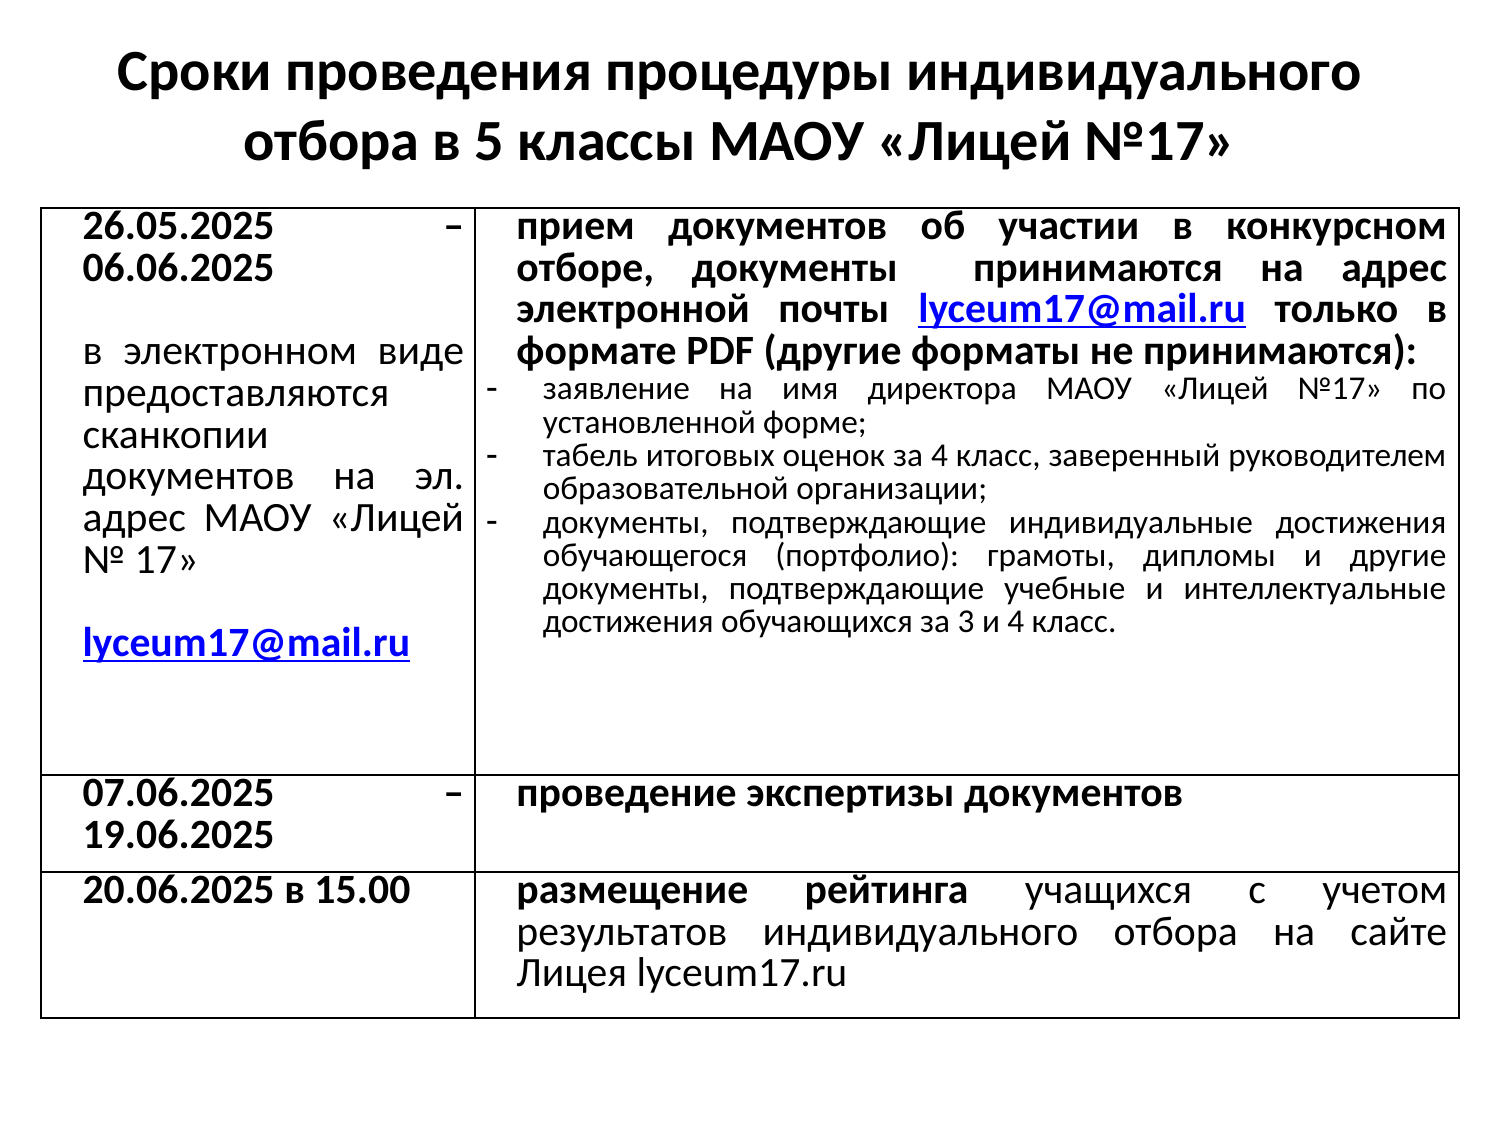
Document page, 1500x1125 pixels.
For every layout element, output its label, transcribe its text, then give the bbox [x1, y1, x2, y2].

table_cell 20.06.2025 в 15.00 [42, 873, 474, 1017]
table_header 26.05.2025 – 06.06.2025 в электронном виде предоставляются сканкопии документов на эл. адрес МАОУ «Лицей № 17» lyceum17@mail.ru [42, 209, 474, 774]
table_cell размещение рейтинга учащихся с учетом результатов индивидуального отбора на сайте Лицея lyceum17.ru [476, 873, 1458, 1017]
table_cell 07.06.2025 – 19.06.2025 [42, 776, 474, 871]
table_cell проведение экспертизы документов [476, 776, 1458, 871]
table_header прием документов об участии в конкурсном отборе, документы принимаются на адрес электронной почты lyceum17@mail.ru только в формате PDF (другие форматы не принимаются): заявление на имя директора МАОУ «Лицей №17» по установленной форме; табель итоговых оценок за 4 класс, заверенный руководителем образовательной организации; документы, подтверждающие индивидуальные достижения обучающегося (портфолио): грамоты, дипломы и другие документы, подтверждающие учебные и интеллектуальные достижения обучающихся за 3 и 4 класс. [476, 209, 1458, 774]
title Сроки проведения процедуры индивидуального отбора в 5 классы МАОУ «Лицей №17» [64, 30, 1415, 173]
